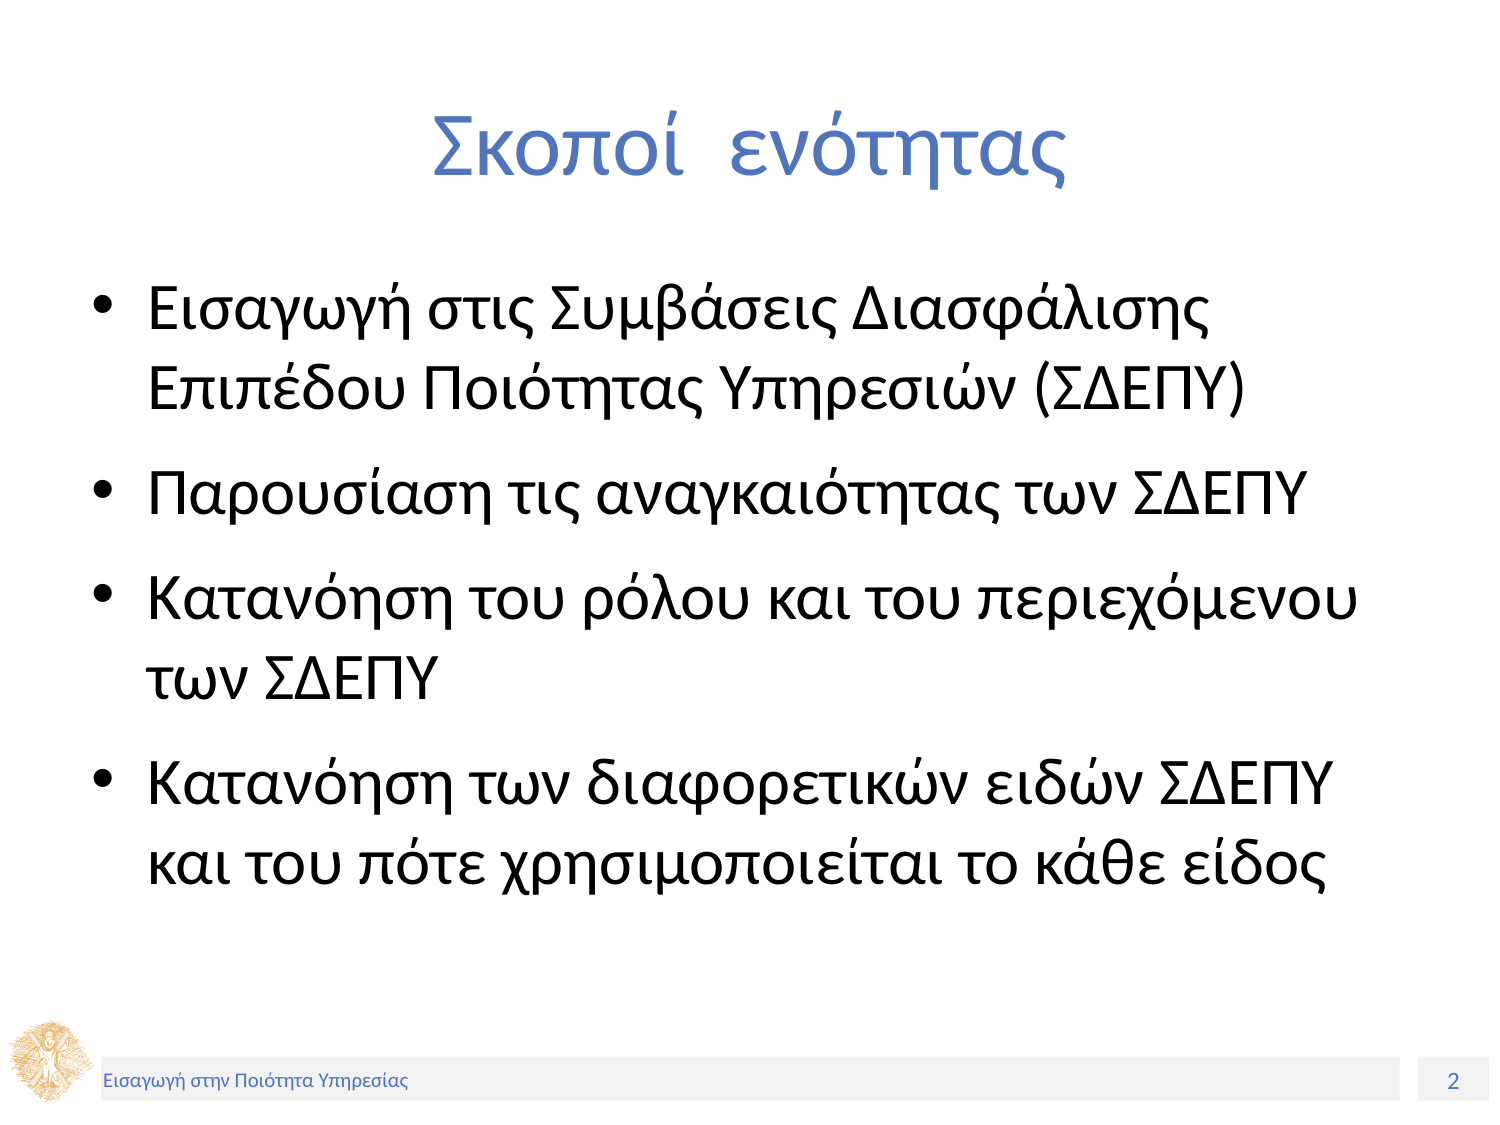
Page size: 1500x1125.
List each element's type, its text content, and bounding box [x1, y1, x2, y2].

title Σκοποί ενότητας [75, 45, 1425, 233]
list Εισαγωγή στις Συμβάσεις Διασφάλισης Επιπέδου Ποιότητας Υπηρεσιών (ΣΔΕΠΥ) Παρουσίαση τις αναγκαιότητας των ΣΔΕΠΥ Κατανόηση του ρόλου και του περιεχόμενου των ΣΔΕΠΥ Κατανόηση των διαφορετικών ειδών ΣΔΕΠΥ και του πότε χρησιμοποιείται το κάθε είδος [76, 255, 1427, 998]
picture [3, 1012, 101, 1106]
